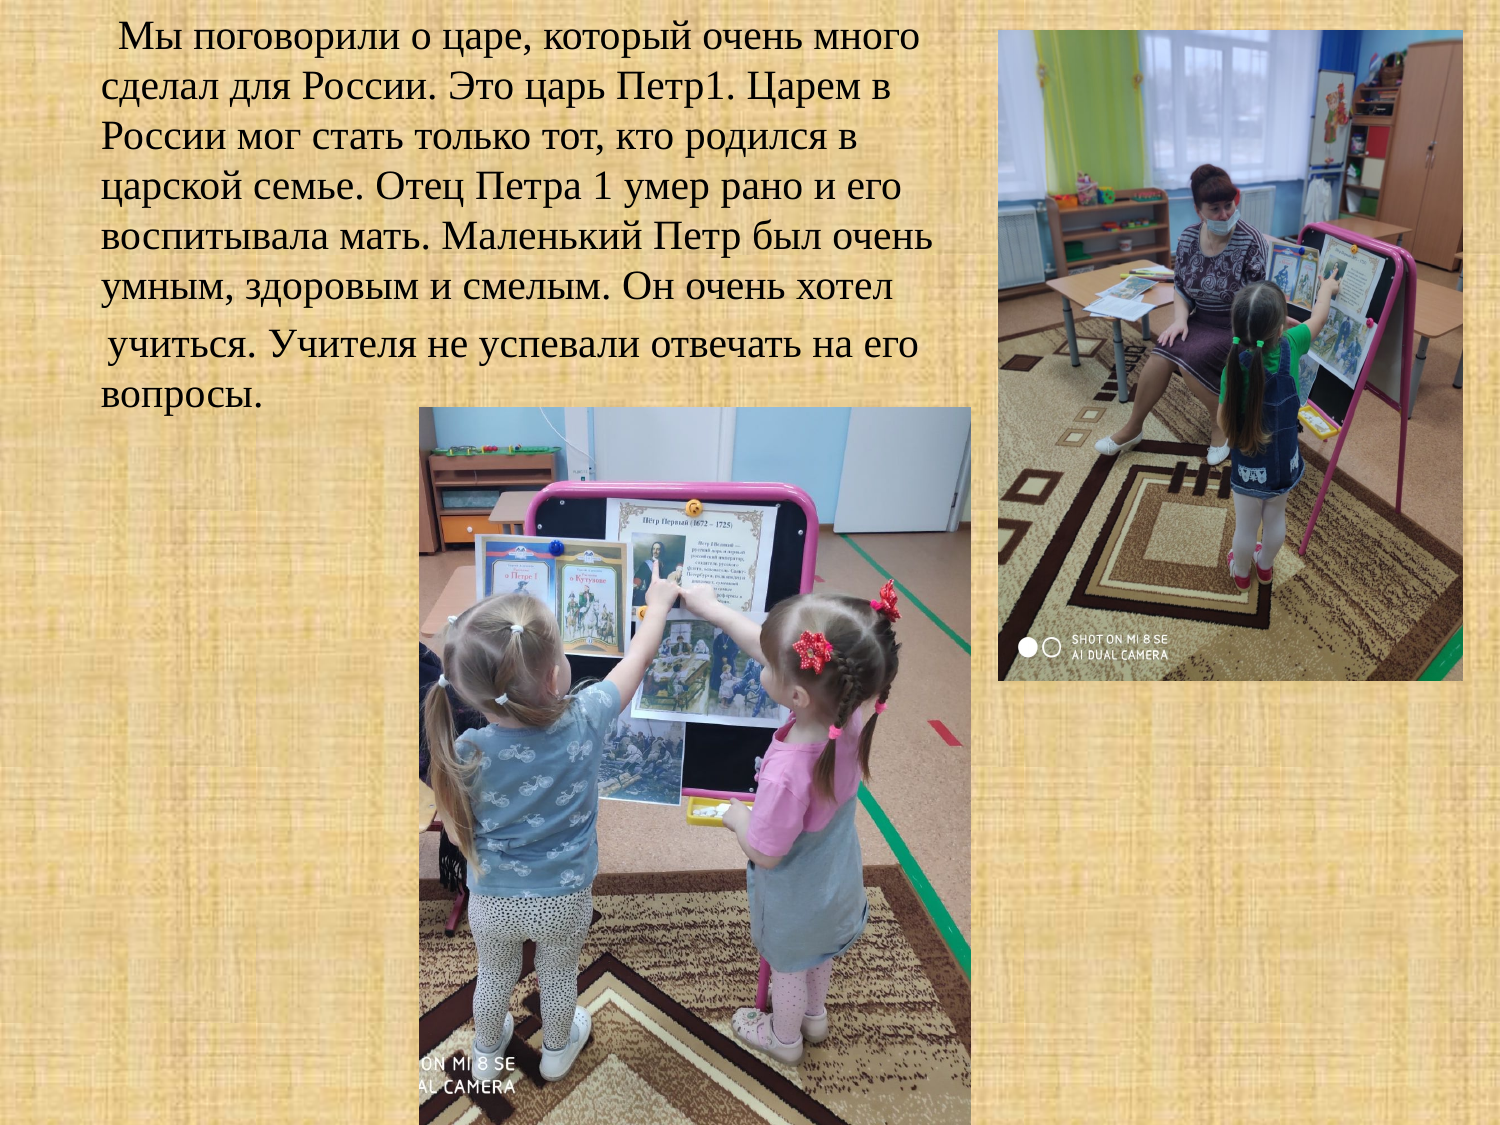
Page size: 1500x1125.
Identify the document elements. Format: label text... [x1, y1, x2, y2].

list Мы поговорили о царе, который очень много сделал для России. Это царь Петр1. Царем в России мог стать только тот, кто родился в царской семье. Отец Петра 1 умер рано и его воспитывала мать. Маленький Петр был очень умным, здоровым и смелым. Он очень хотел учиться. Учителя не успевали отвечать на его вопросы. [29, 0, 963, 1005]
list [997, 30, 1463, 681]
picture [0, 0, 1500, 1125]
